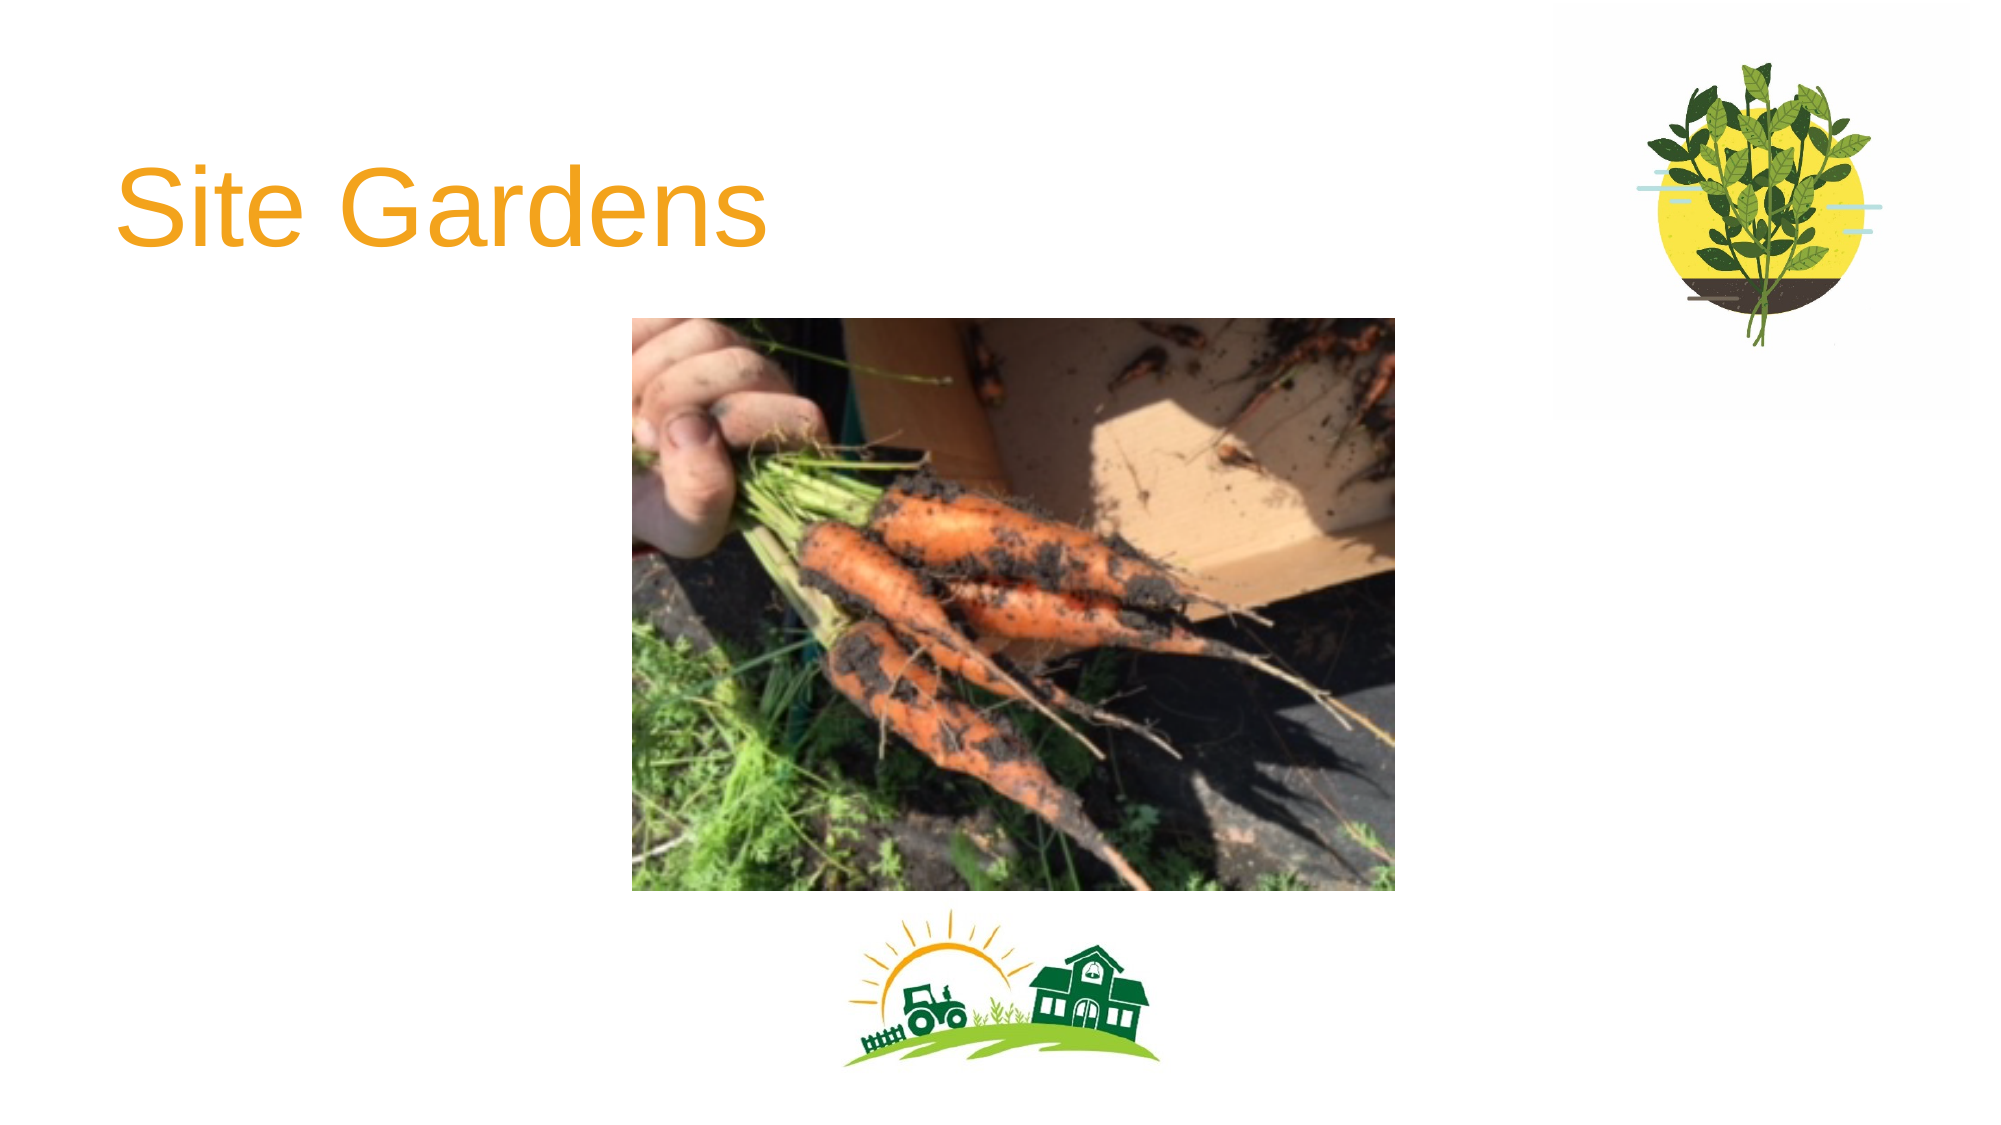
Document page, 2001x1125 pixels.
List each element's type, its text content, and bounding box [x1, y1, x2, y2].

title Site Gardens [98, 101, 1548, 319]
picture [1553, 3, 1970, 420]
picture [829, 898, 1171, 1077]
picture [632, 318, 1395, 891]
